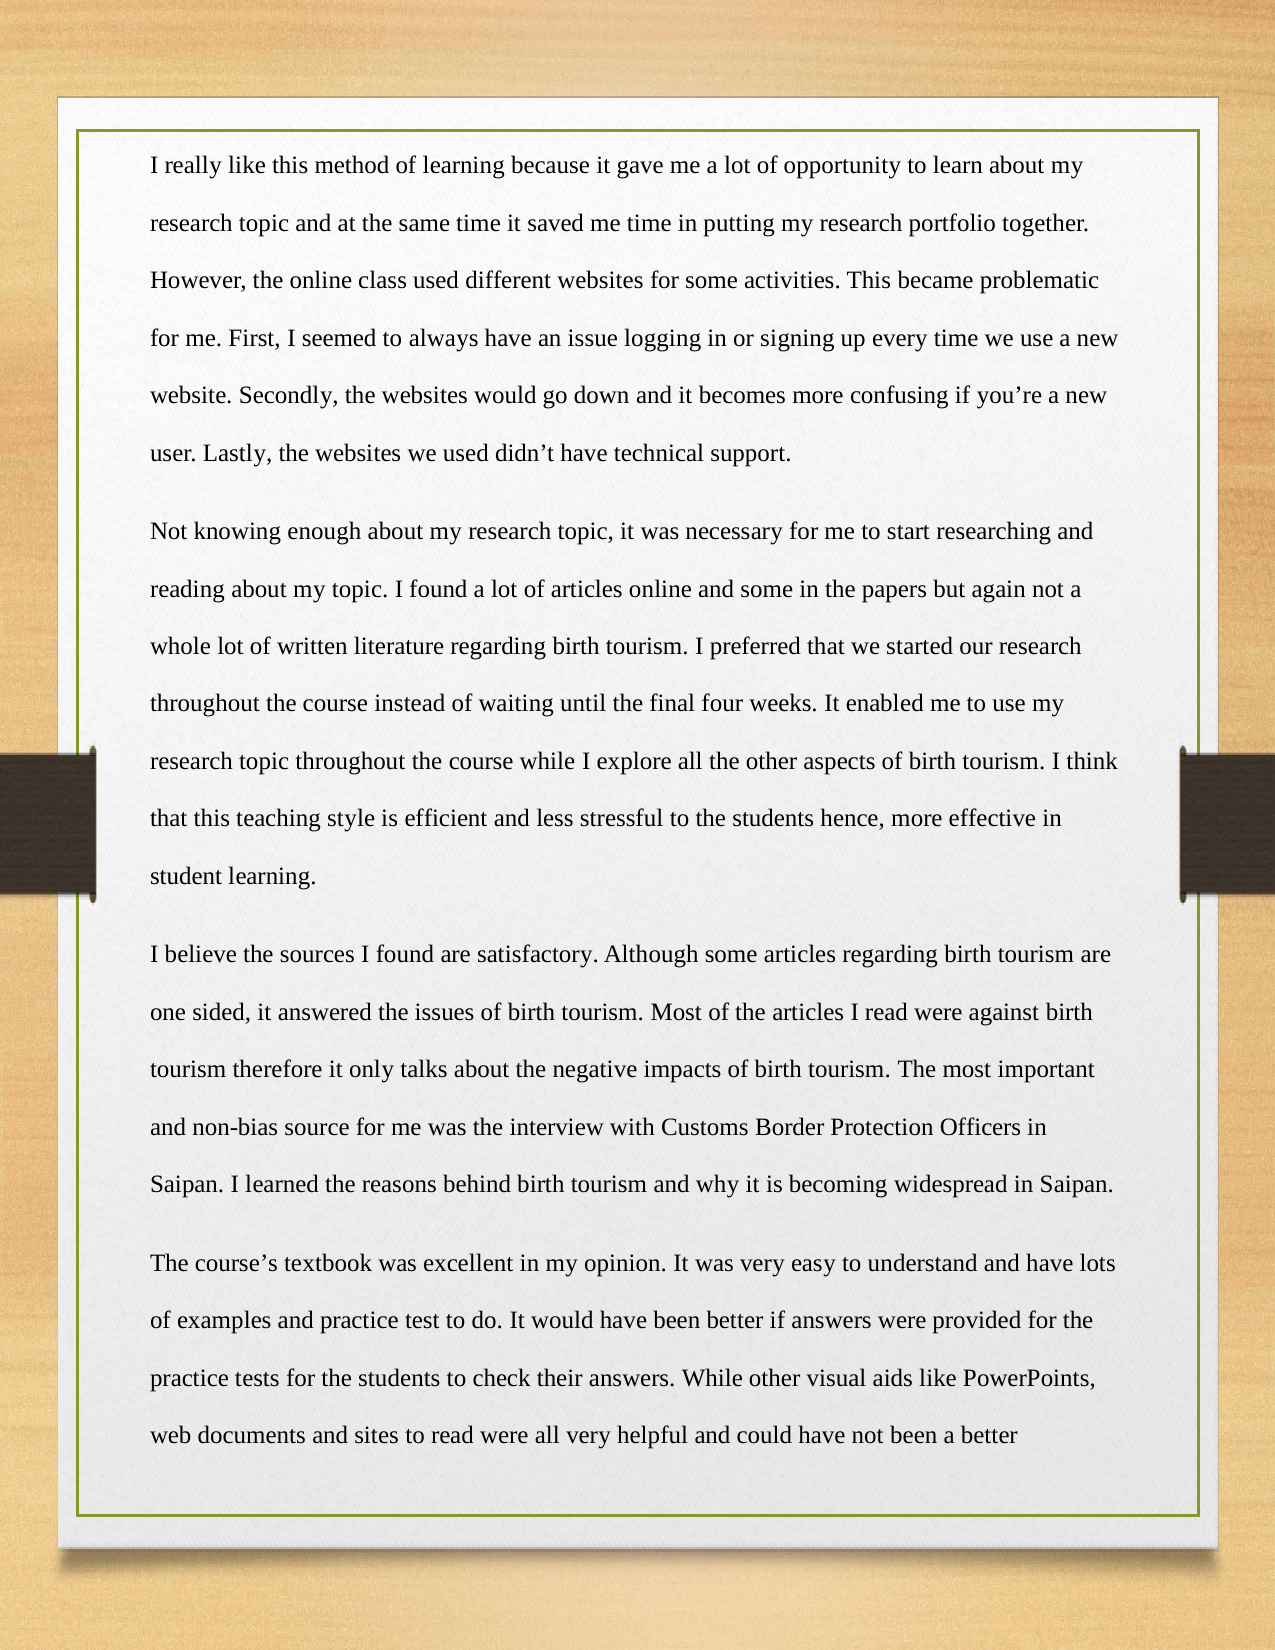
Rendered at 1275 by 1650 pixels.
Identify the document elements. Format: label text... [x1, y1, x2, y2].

text_box Not knowing enough about my research topic, it was necessary for me to start researching and [147, 516, 1099, 546]
text_box for me. First, I seemed to always have an issue logging in or signing up every time we use a new [147, 323, 1122, 353]
text_box research topic and at the same time it saved me time in putting my research portfolio together. [147, 208, 1097, 238]
text_box Saipan. I learned the reasons behind birth tourism and why it is becoming widespread in Saipan. [147, 1170, 1119, 1200]
text_box research topic throughout the course while I explore all the other aspects of birth tourism. I think [147, 746, 1123, 776]
text_box I really like this method of learning because it gave me a lot of opportunity to learn about my [147, 151, 1088, 181]
text_box whole lot of written literature regarding birth tourism. I preferred that we started our research [147, 631, 1088, 661]
text_box tourism therefore it only talks about the negative impacts of birth tourism. The most important [147, 1055, 1100, 1085]
text_box I believe the sources I found are satisfactory. Although some articles regarding birth tourism are [147, 940, 1118, 970]
text_box practice tests for the students to check their answers. While other visual aids like PowerPoints, [147, 1363, 1102, 1393]
text_box The course’s textbook was excellent in my opinion. It was very easy to understand and have lots [147, 1248, 1120, 1278]
text_box student learning. [147, 861, 323, 892]
text_box web documents and sites to read were all very helpful and could have not been a better [147, 1421, 1024, 1451]
text_box throughout the course instead of waiting until the final four weeks. It enabled me to use my [147, 689, 1070, 719]
text_box of examples and practice test to do. It would have been better if answers were provided for the [147, 1306, 1100, 1336]
text_box website. Secondly, the websites would go down and it becomes more confusing if you’re a new [147, 381, 1112, 411]
picture [0, 0, 1275, 1650]
text_box that this teaching style is efficient and less stressful to the students hence, more effective in [147, 804, 1067, 834]
text_box one sided, it answered the issues of birth tourism. Most of the articles I read were against birth [147, 997, 1099, 1027]
text_box and non-bias source for me was the interview with Customs Border Protection Officers in [147, 1112, 1053, 1142]
text_box user. Lastly, the websites we used didn’t have technical support. [147, 438, 799, 468]
text_box reading about my topic. I found a lot of articles online and some in the papers but again not a [147, 574, 1087, 604]
text_box However, the online class used different websites for some activities. This became problematic [147, 266, 1107, 296]
